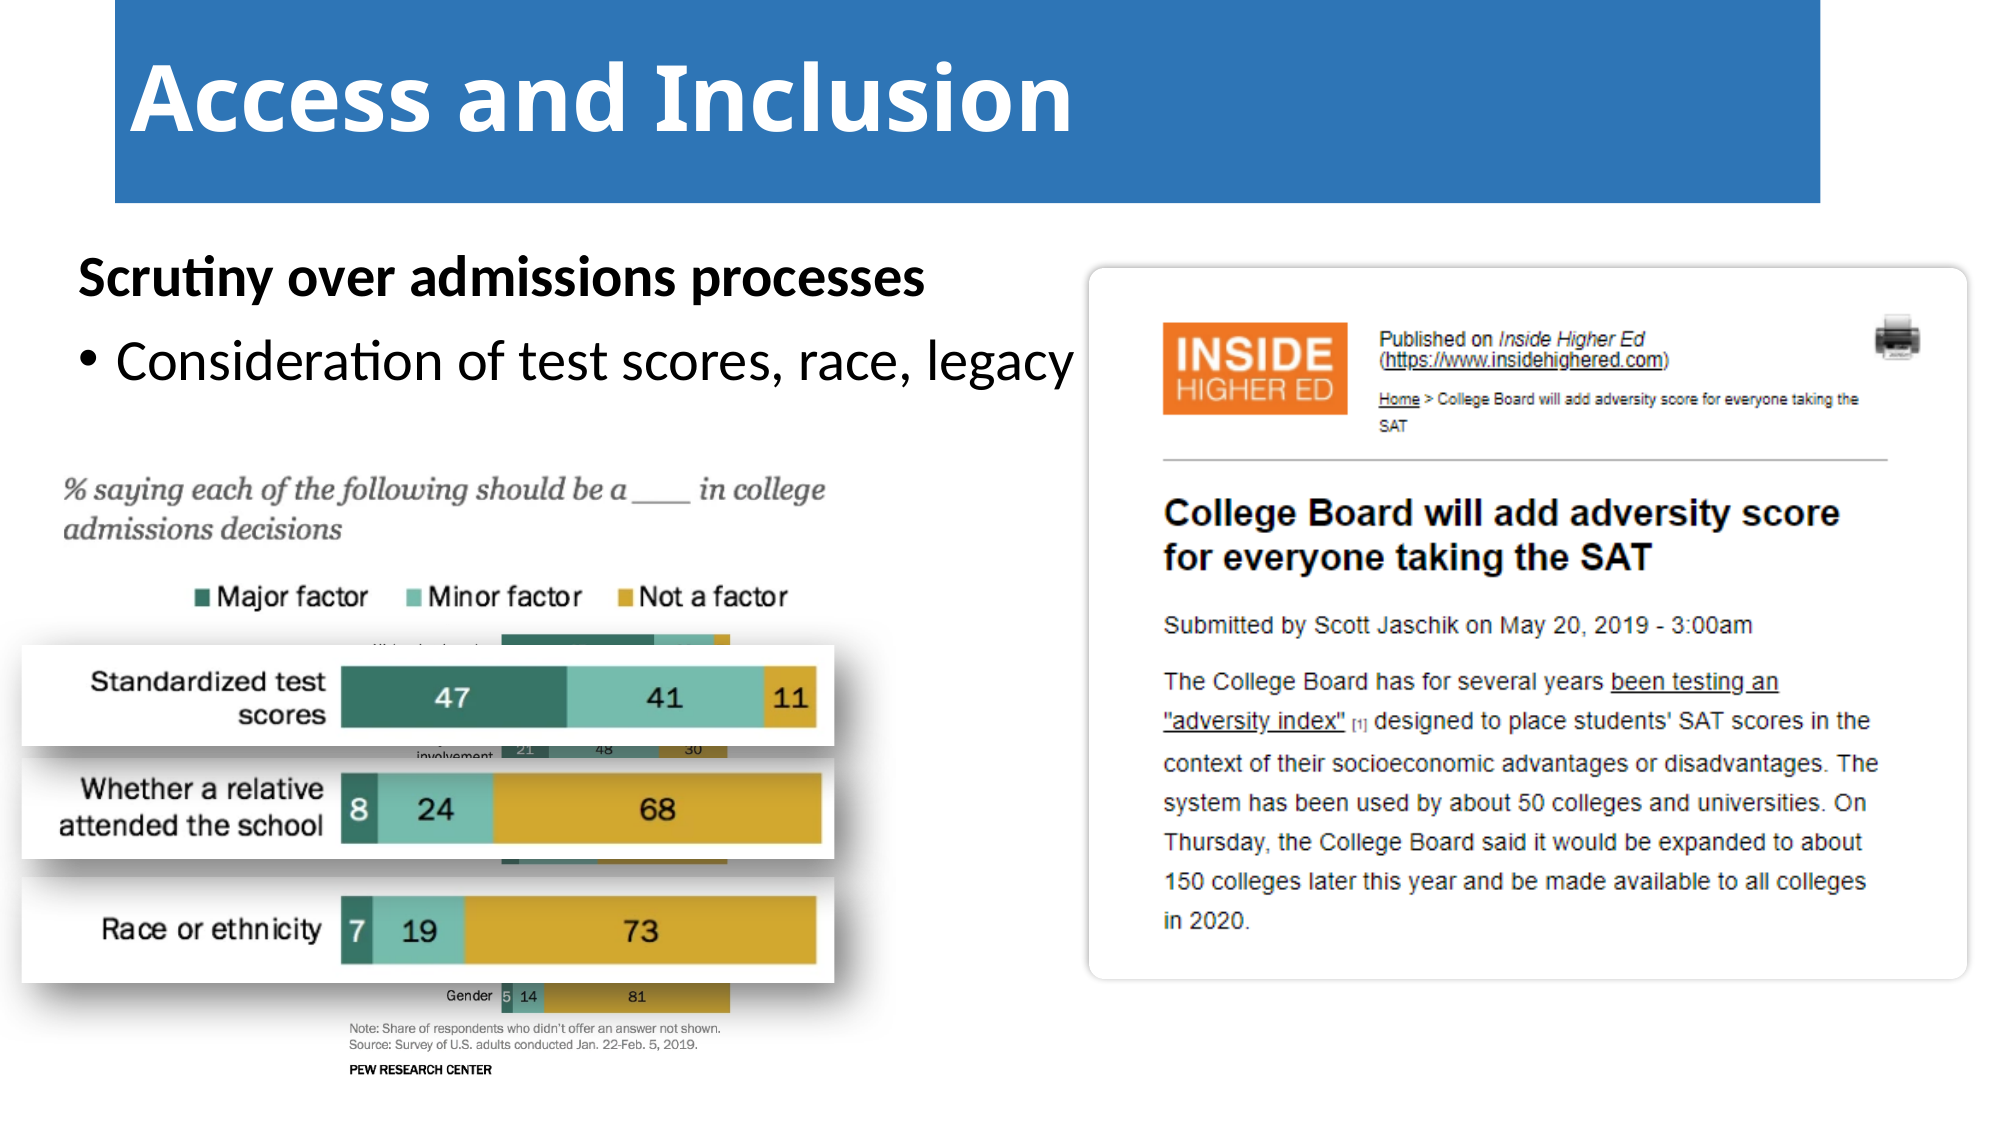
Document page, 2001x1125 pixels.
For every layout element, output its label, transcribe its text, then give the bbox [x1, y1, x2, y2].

picture [21, 469, 835, 1088]
title Access and Inclusion [115, 0, 1821, 204]
list Scrutiny over admissions processes Consideration of test scores, race, legacy [63, 163, 1130, 1125]
picture [1119, 299, 1936, 948]
